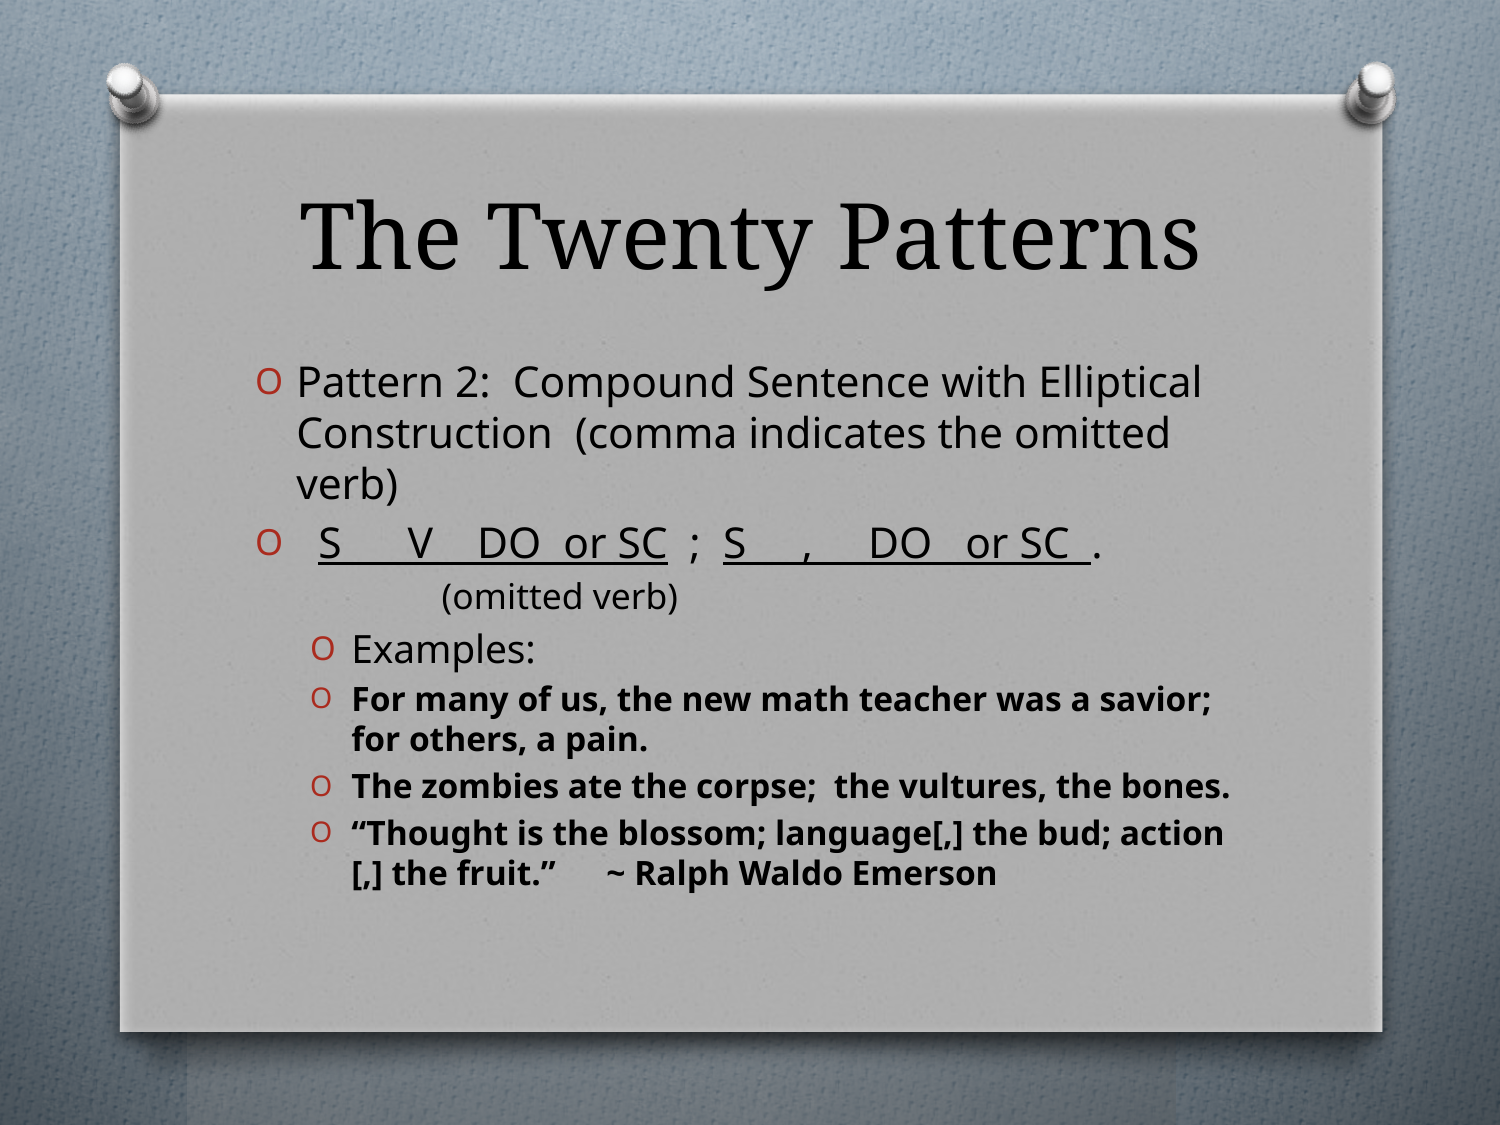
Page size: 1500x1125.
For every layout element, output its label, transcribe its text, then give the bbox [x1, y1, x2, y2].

picture [75, 29, 198, 153]
list Pattern 2: Compound Sentence with Elliptical Construction (comma indicates the omitted verb) S V DO or SC ; S , DO or SC . (omitted verb) Examples: For many of us, the new math teacher was a savior; for others, a pain. The zombies ate the corpse; the vultures, the bones. “Thought is the blossom; language[,] the bud; action [,] the fruit.” ~ Ralph Waldo Emerson [240, 347, 1257, 939]
picture [1317, 35, 1439, 156]
title The Twenty Patterns [179, 134, 1323, 332]
